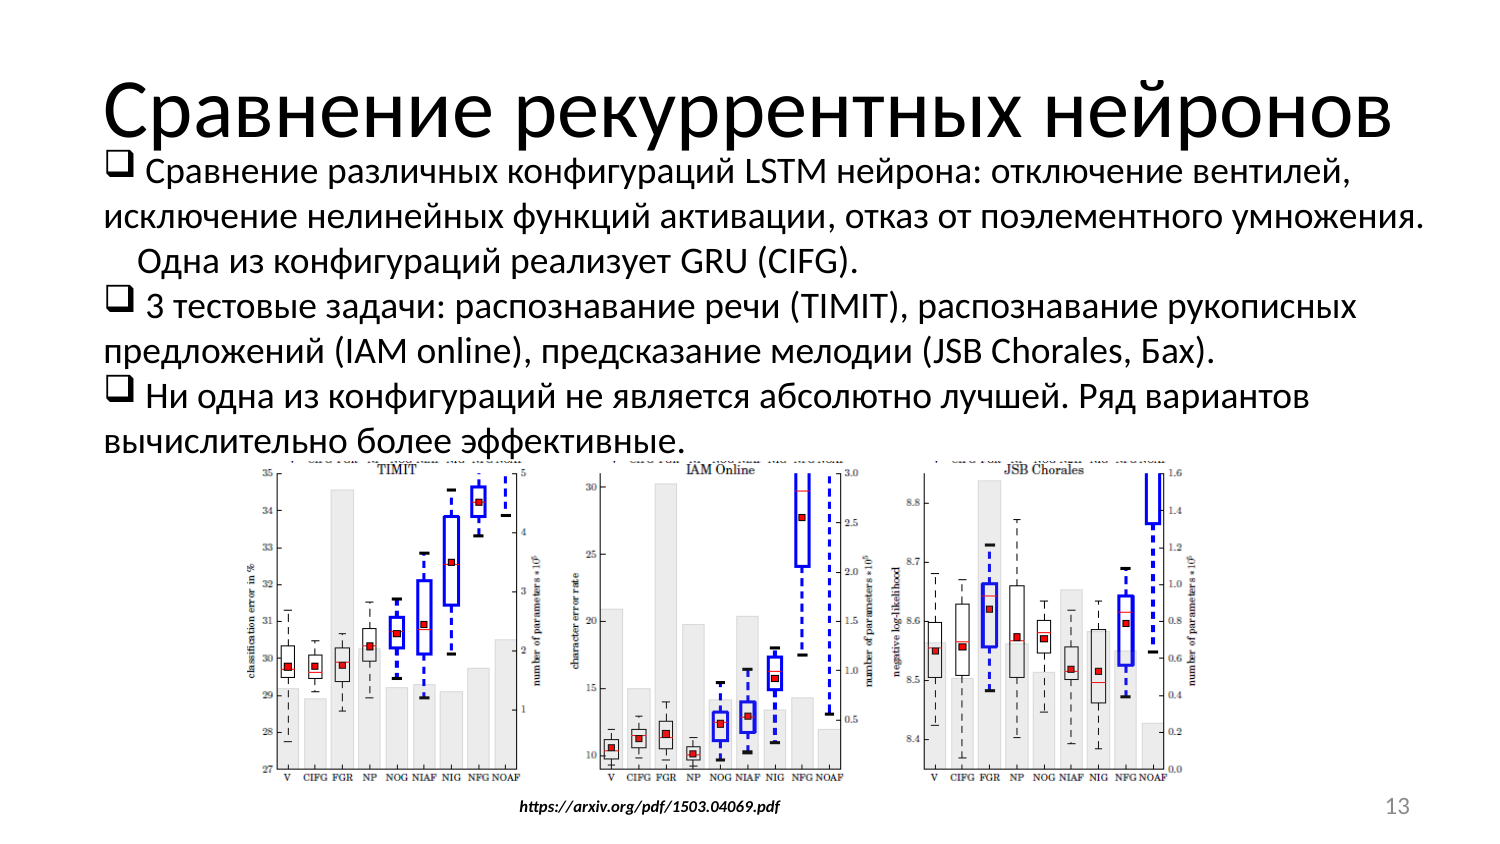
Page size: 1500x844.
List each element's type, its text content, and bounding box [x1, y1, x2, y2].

picture [241, 460, 1206, 789]
slide_number 13 [1074, 782, 1425, 827]
title Сравнение рекуррентных нейронов [75, 33, 1425, 175]
text_box Сравнение различных конфигураций LSTM нейрона: отключение вентилей, исключение нелинейных функций активации, отказ от поэлементного умножения. Одна из конфигураций реализует GRU (CIFG). 3 тестовые задачи: распознавание речи (TIMIT), распознавание рукописных предложений (IAM online), предсказание мелодии (JSB Chorales, Бах). Ни одна из конфигураций не является абсолютно лучшей. Ряд вариантов вычислительно более эффективные. [88, 138, 1459, 469]
text_box https://arxiv.org/pdf/1503.04069.pdf [504, 798, 796, 823]
